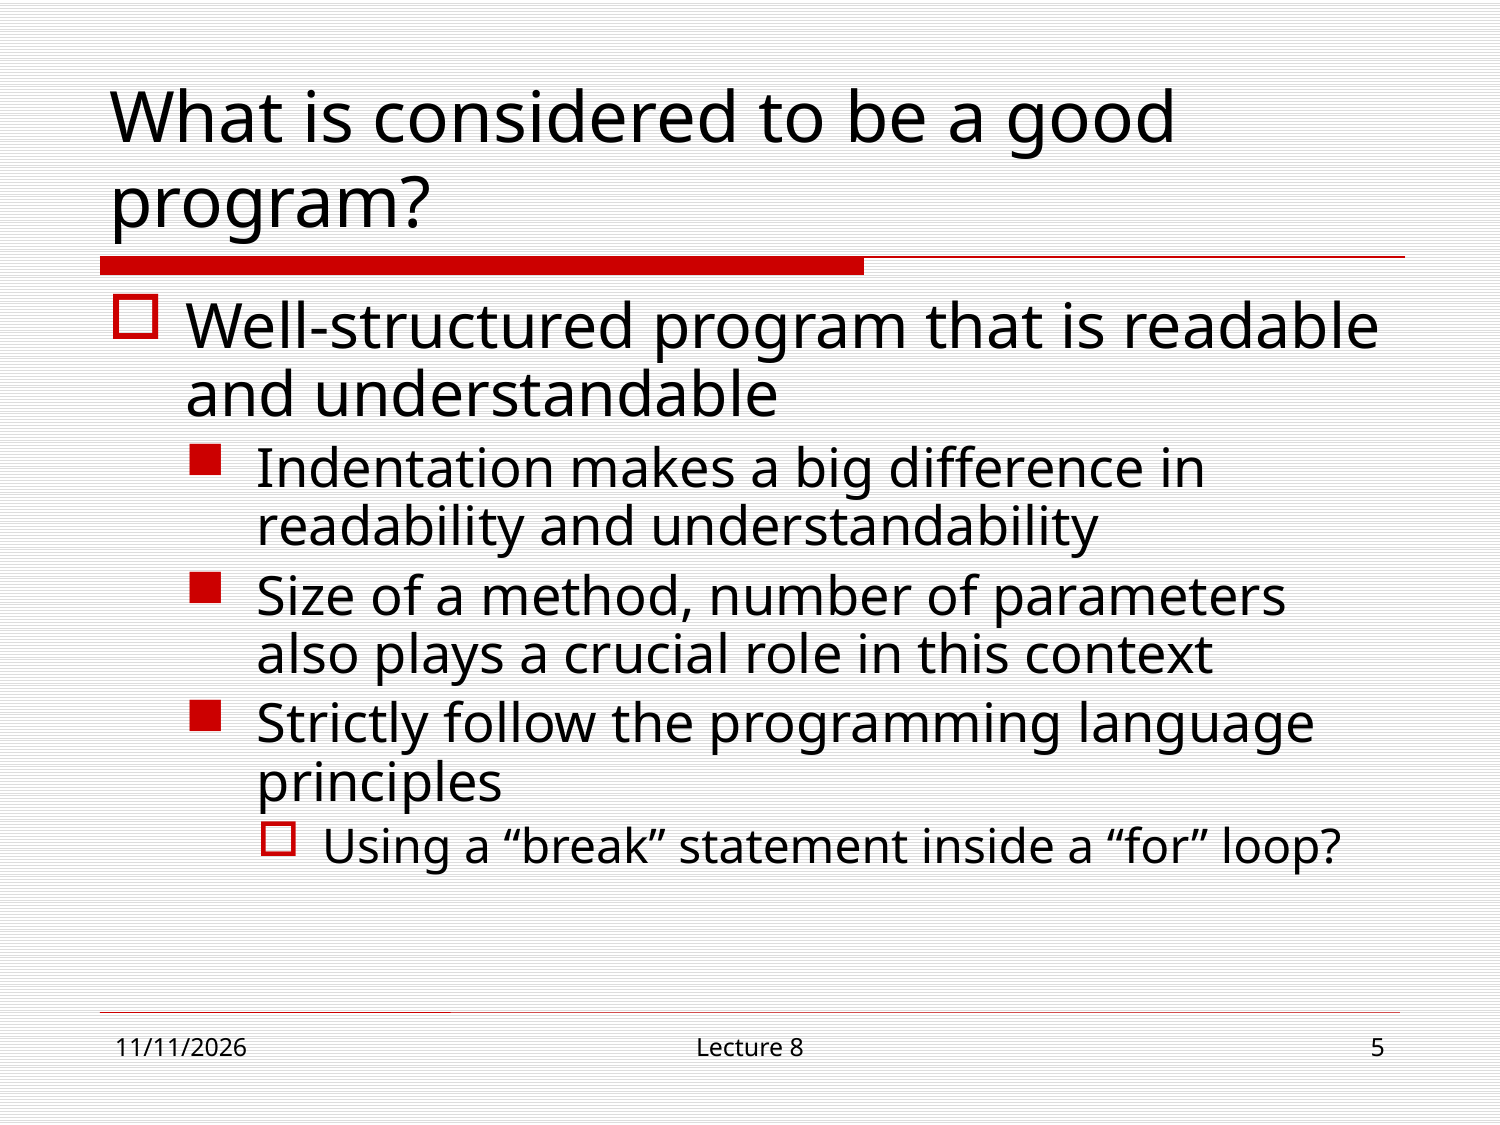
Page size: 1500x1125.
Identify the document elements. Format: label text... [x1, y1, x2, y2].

slide_number 5 [1074, 1024, 1401, 1103]
title What is considered to be a good program? [94, 50, 1407, 250]
list Well-structured program that is readable and understandable Indentation makes a big difference in readability and understandability Size of a method, number of parameters also plays a crucial role in this context Strictly follow the programming language principles Using a “break” statement inside a “for” loop? [92, 287, 1406, 988]
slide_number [99, 1024, 426, 1103]
footer Lecture 8 [512, 1024, 988, 1103]
